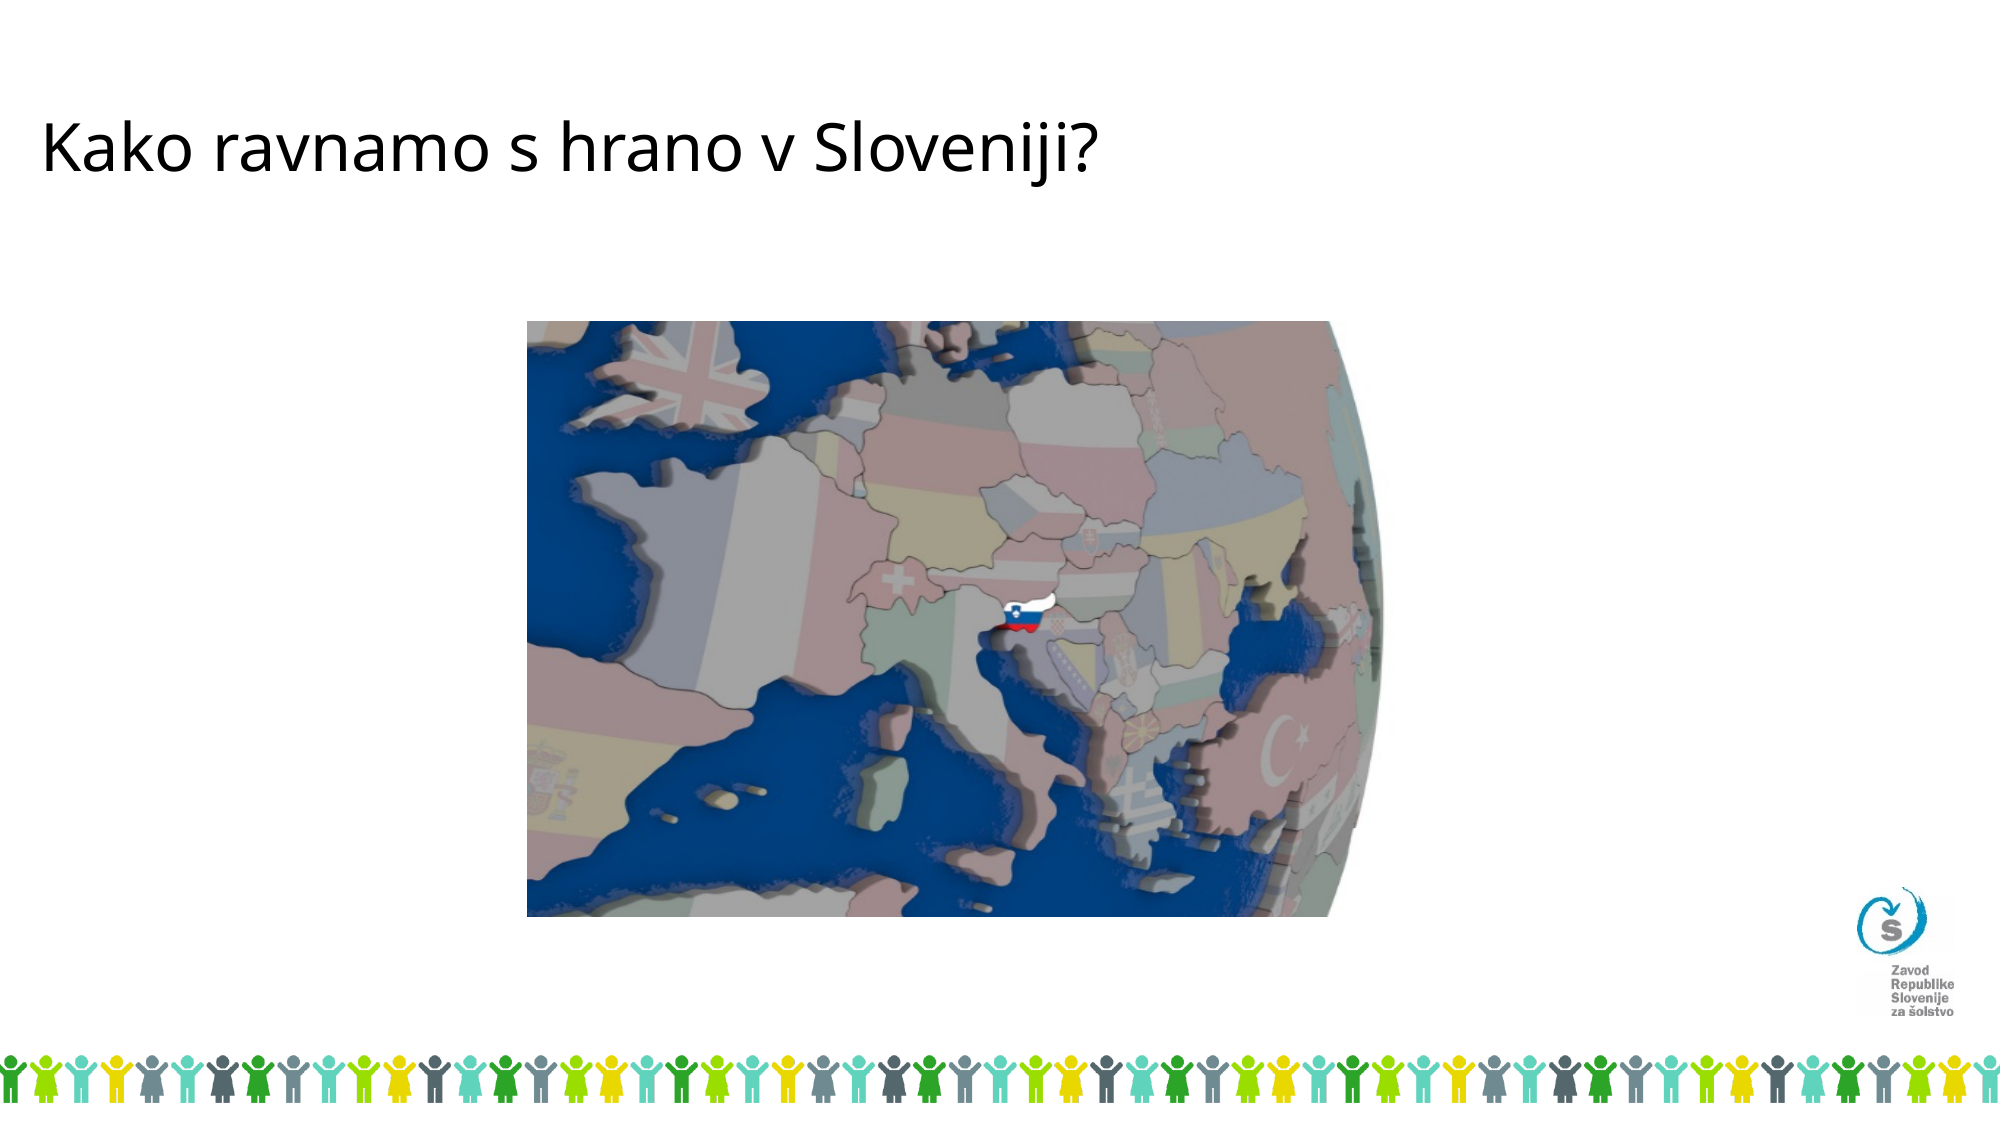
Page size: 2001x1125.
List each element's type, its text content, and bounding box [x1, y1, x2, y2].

title Kako ravnamo s hrano v Sloveniji? [25, 24, 1975, 194]
picture [1857, 887, 1954, 1016]
picture [0, 1055, 663, 1103]
picture [1336, 1055, 2000, 1103]
picture [665, 1055, 1335, 1103]
picture [527, 321, 1600, 917]
